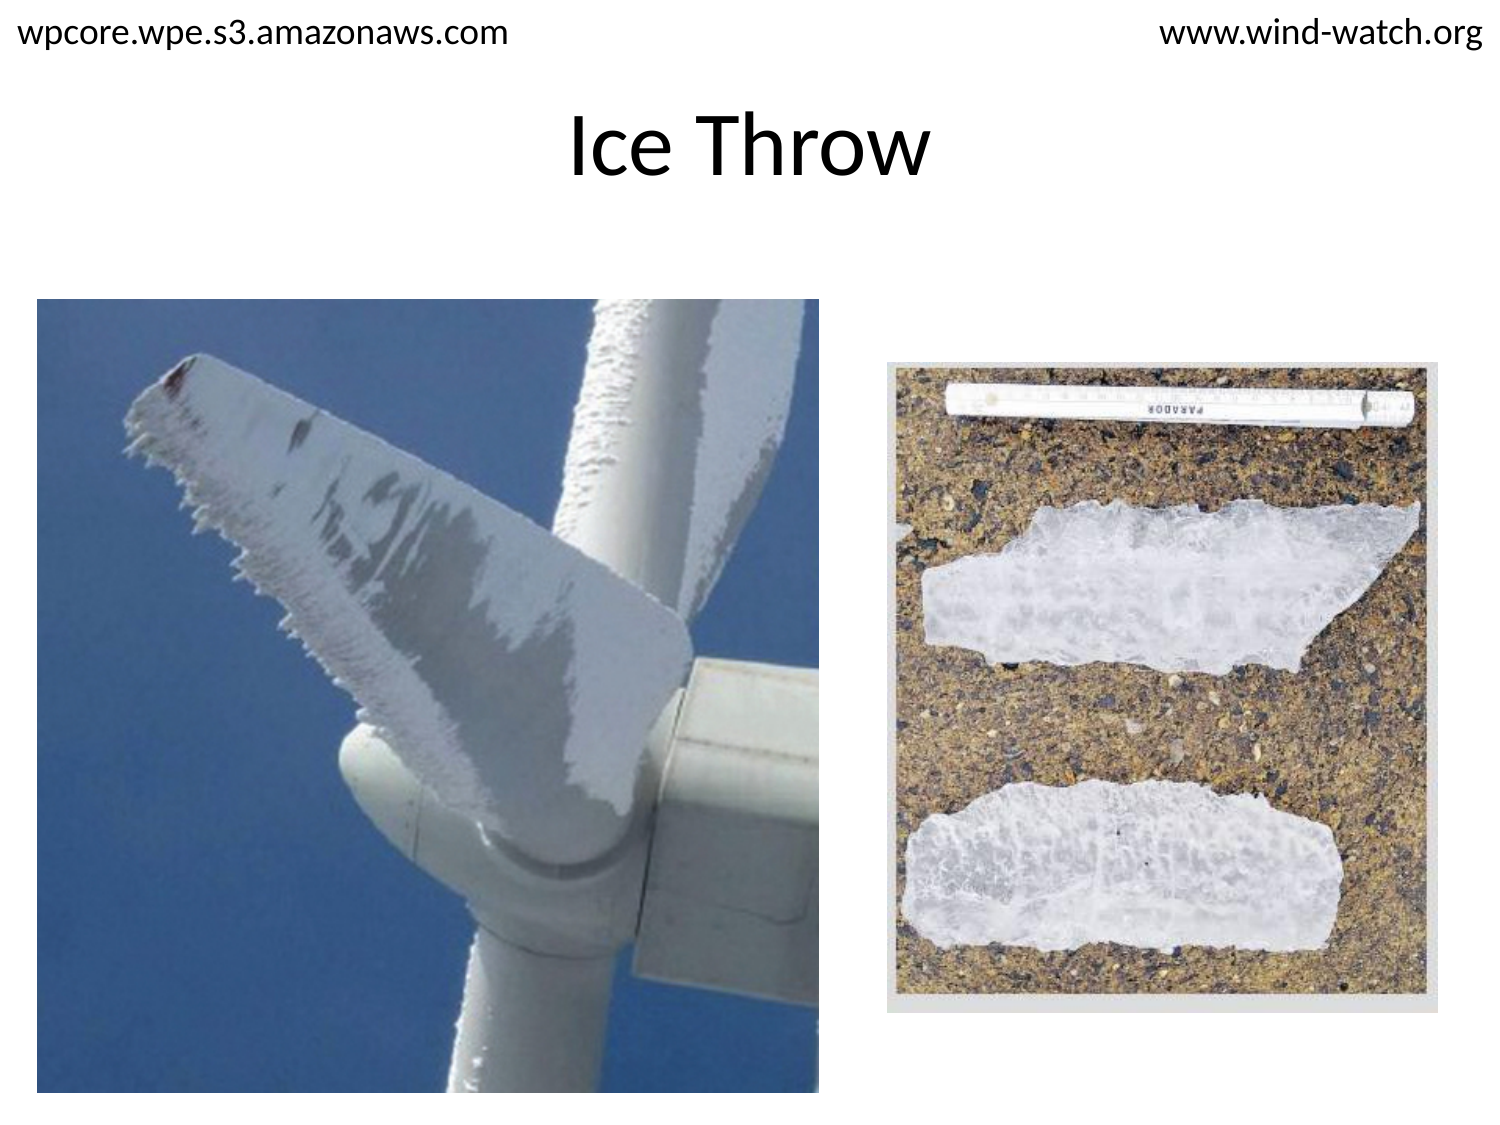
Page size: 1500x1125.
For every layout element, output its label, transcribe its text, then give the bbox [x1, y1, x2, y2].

picture [37, 299, 819, 1093]
text_box www.wind-watch.org [1144, 0, 1498, 60]
picture [887, 362, 1438, 1013]
text_box wpcore.wpe.s3.amazonaws.com [2, 0, 525, 60]
title Ice Throw [75, 45, 1425, 233]
